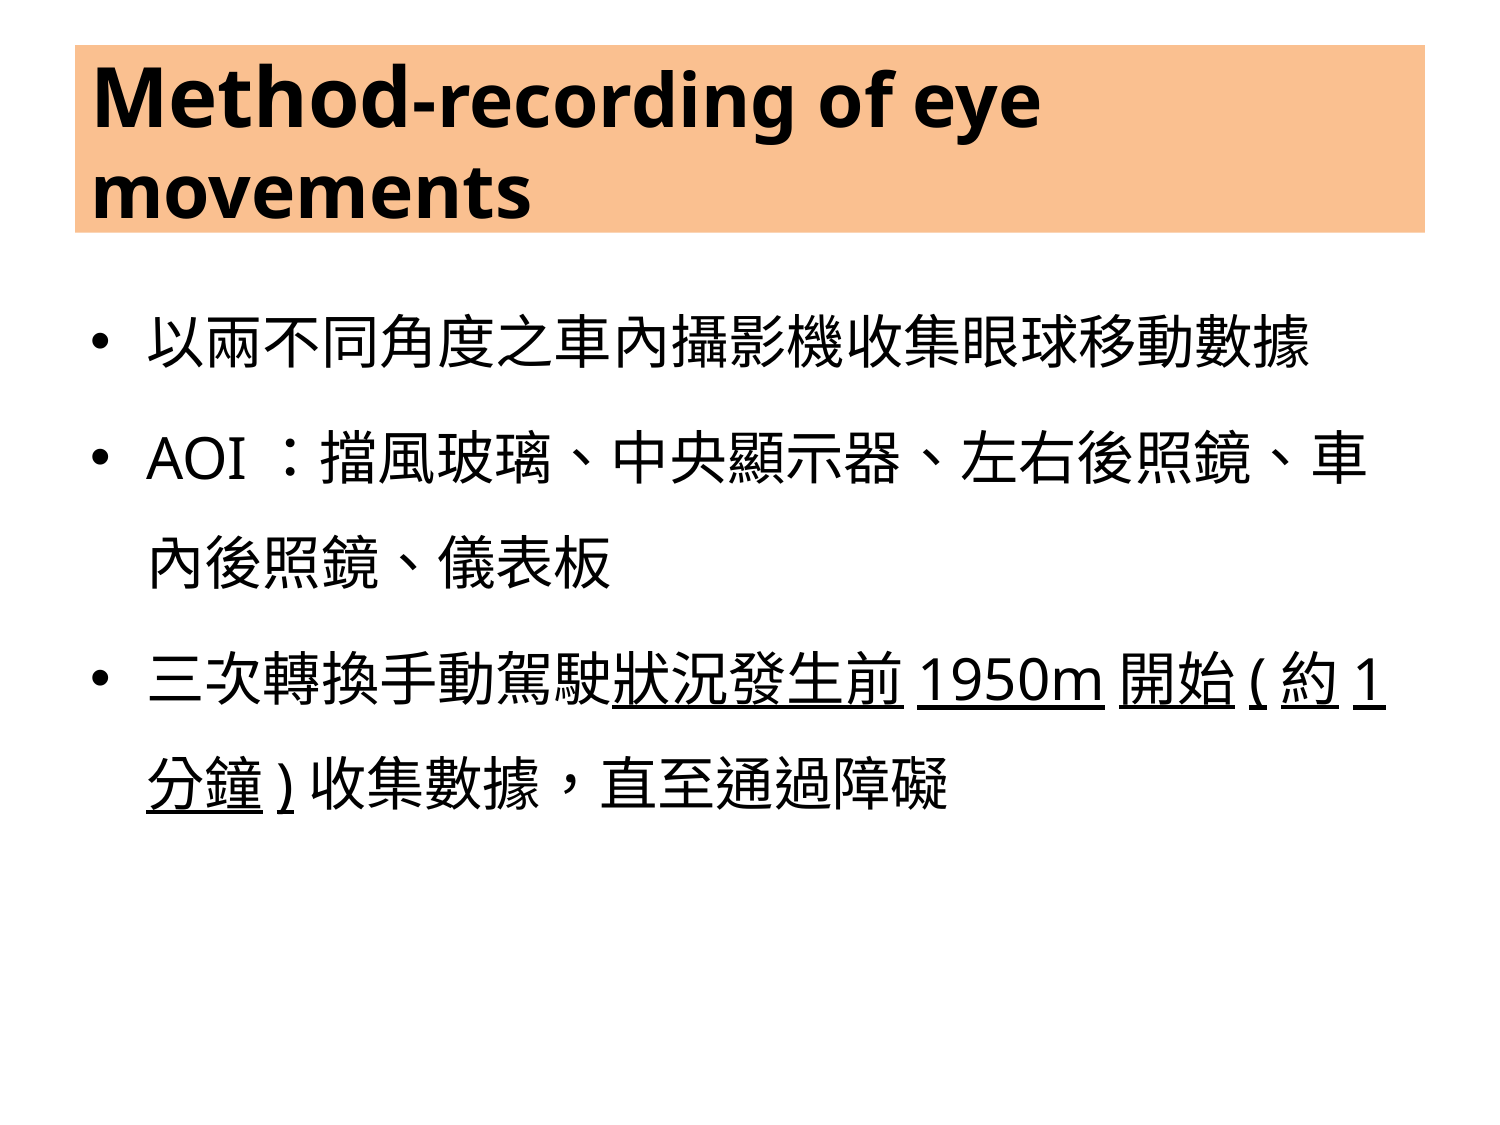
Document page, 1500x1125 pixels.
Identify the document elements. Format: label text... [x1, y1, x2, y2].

list 以兩不同角度之車內攝影機收集眼球移動數據 AOI：擋風玻璃、中央顯示器、左右後照鏡、車內後照鏡、儀表板 三次轉換手動駕駛狀況發生前1950m開始(約1分鐘)收集數據，直至通過障礙 [75, 262, 1425, 1005]
title Method-recording of eye movements [75, 45, 1425, 233]
